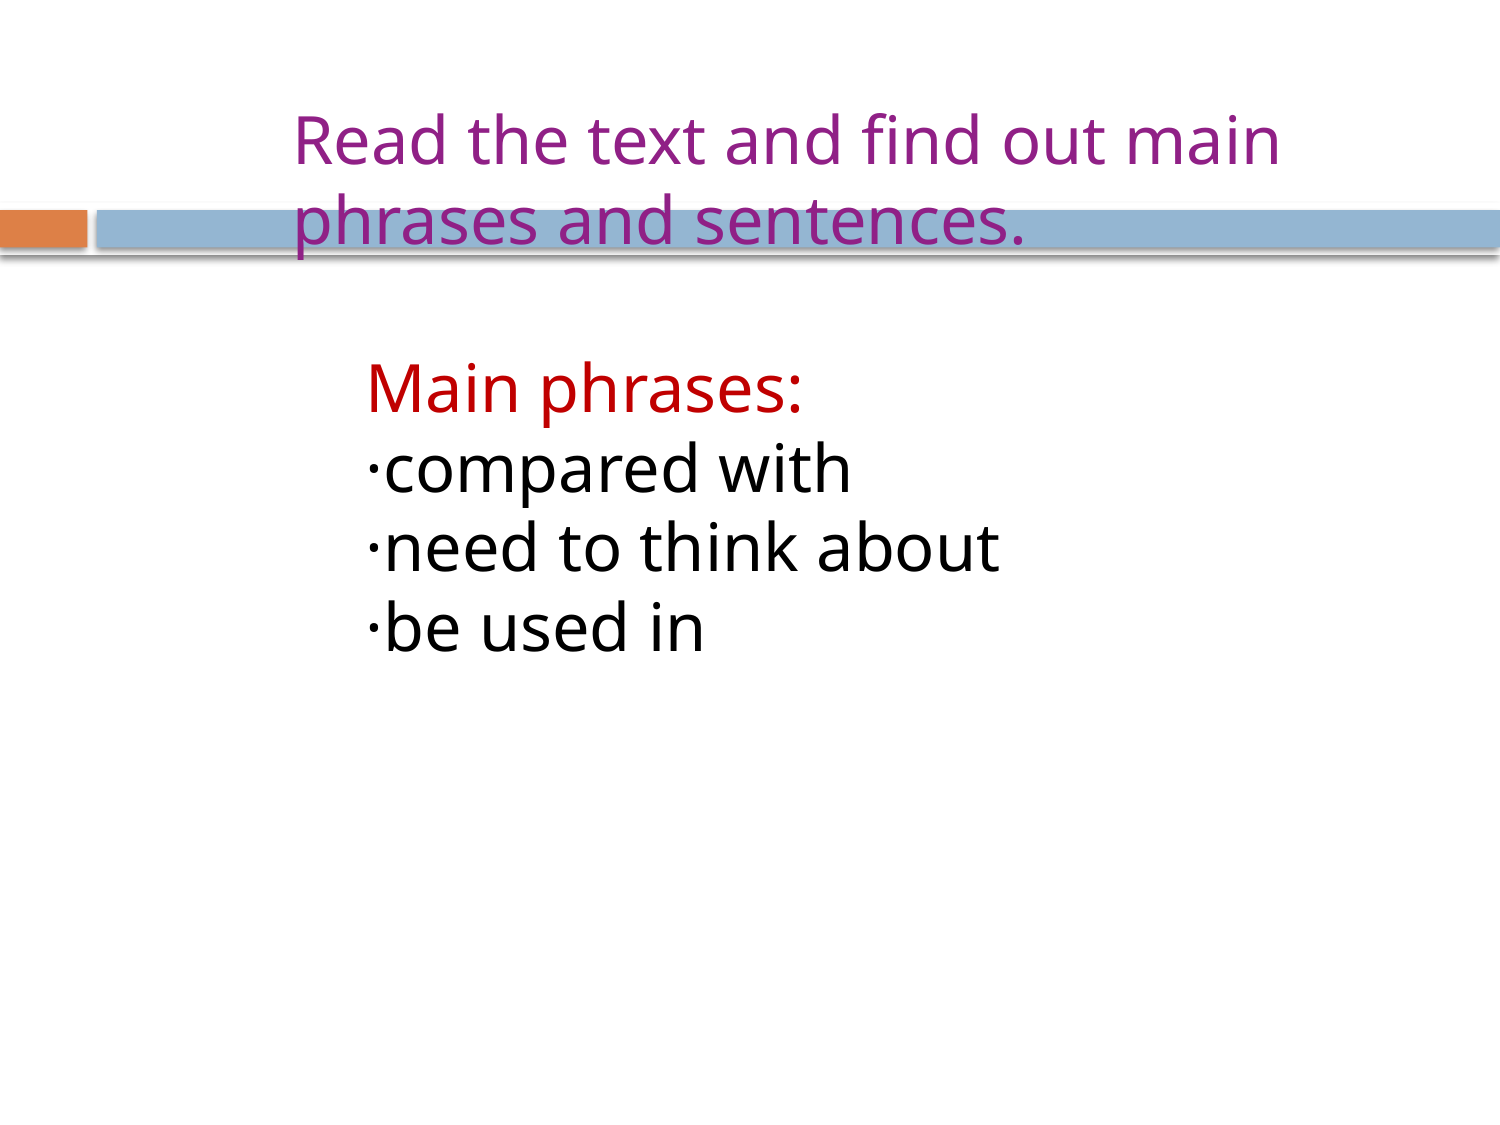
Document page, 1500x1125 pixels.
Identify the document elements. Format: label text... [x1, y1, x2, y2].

text_box Read the text and find out main phrases and sentences. [277, 90, 1414, 345]
text_box Main phrases: ·compared with ·need to think about ·be used in [312, 345, 1147, 673]
